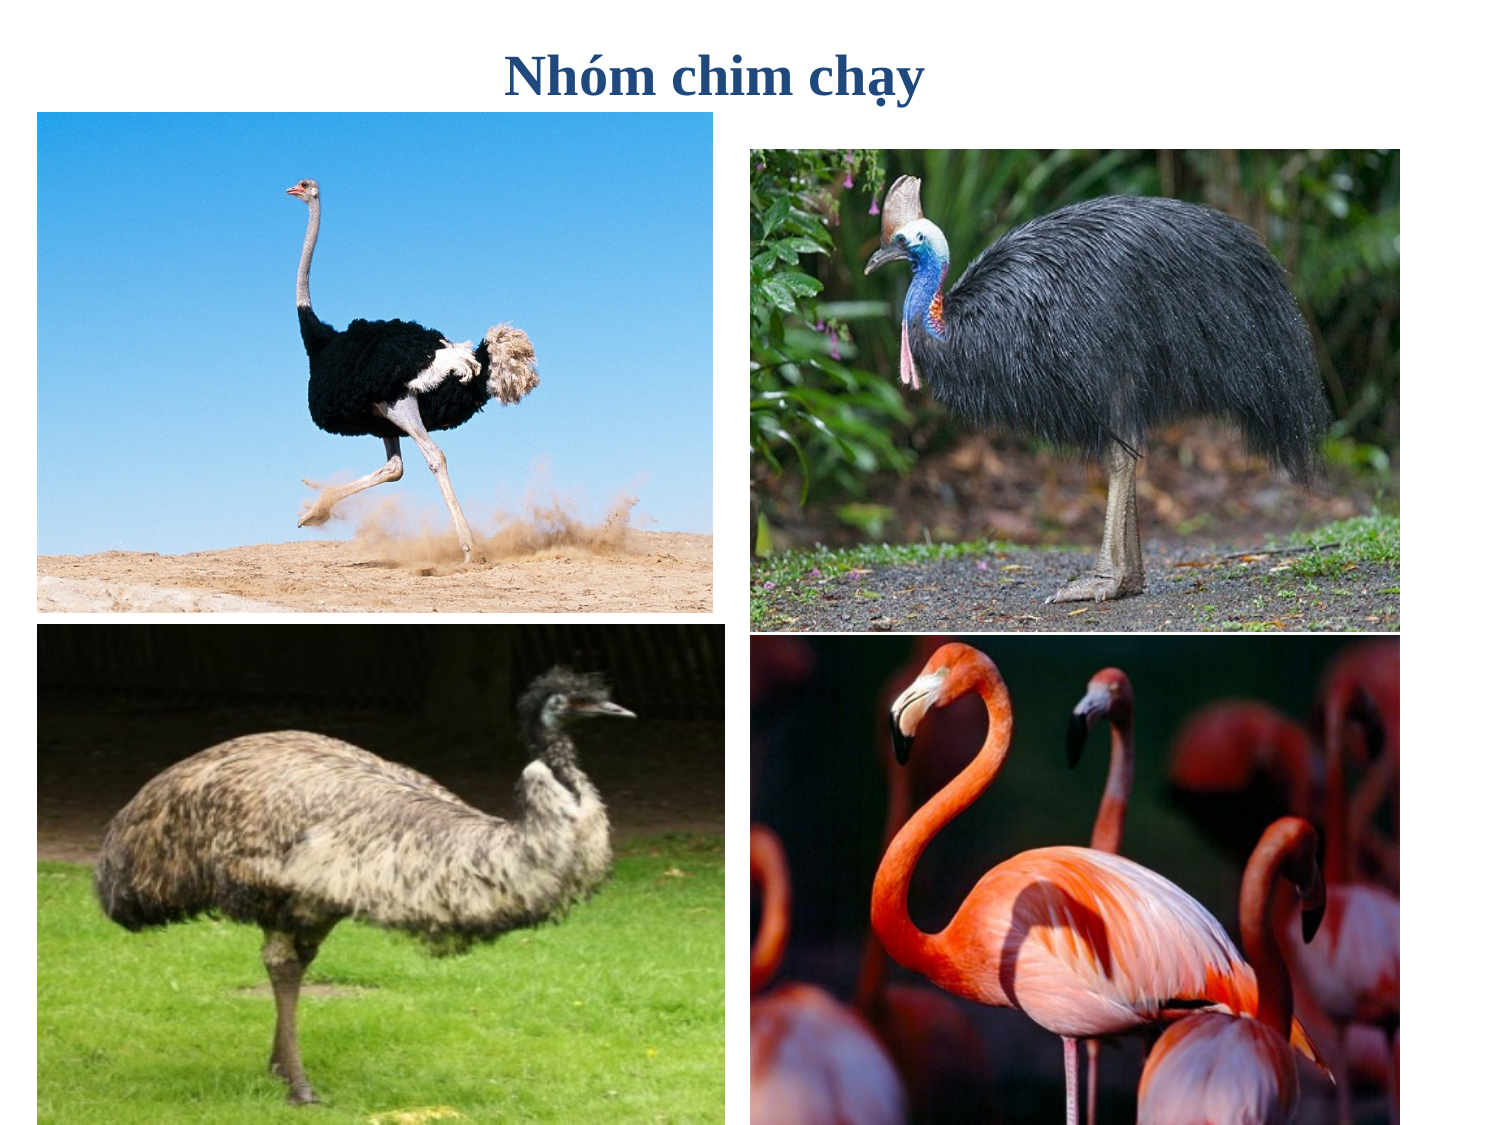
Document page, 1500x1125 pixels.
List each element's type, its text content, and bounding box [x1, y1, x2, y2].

picture [37, 624, 726, 1125]
picture [37, 112, 713, 613]
picture [749, 635, 1401, 1125]
text_box Nhóm chim chạy [490, 29, 941, 115]
picture [749, 149, 1401, 632]
